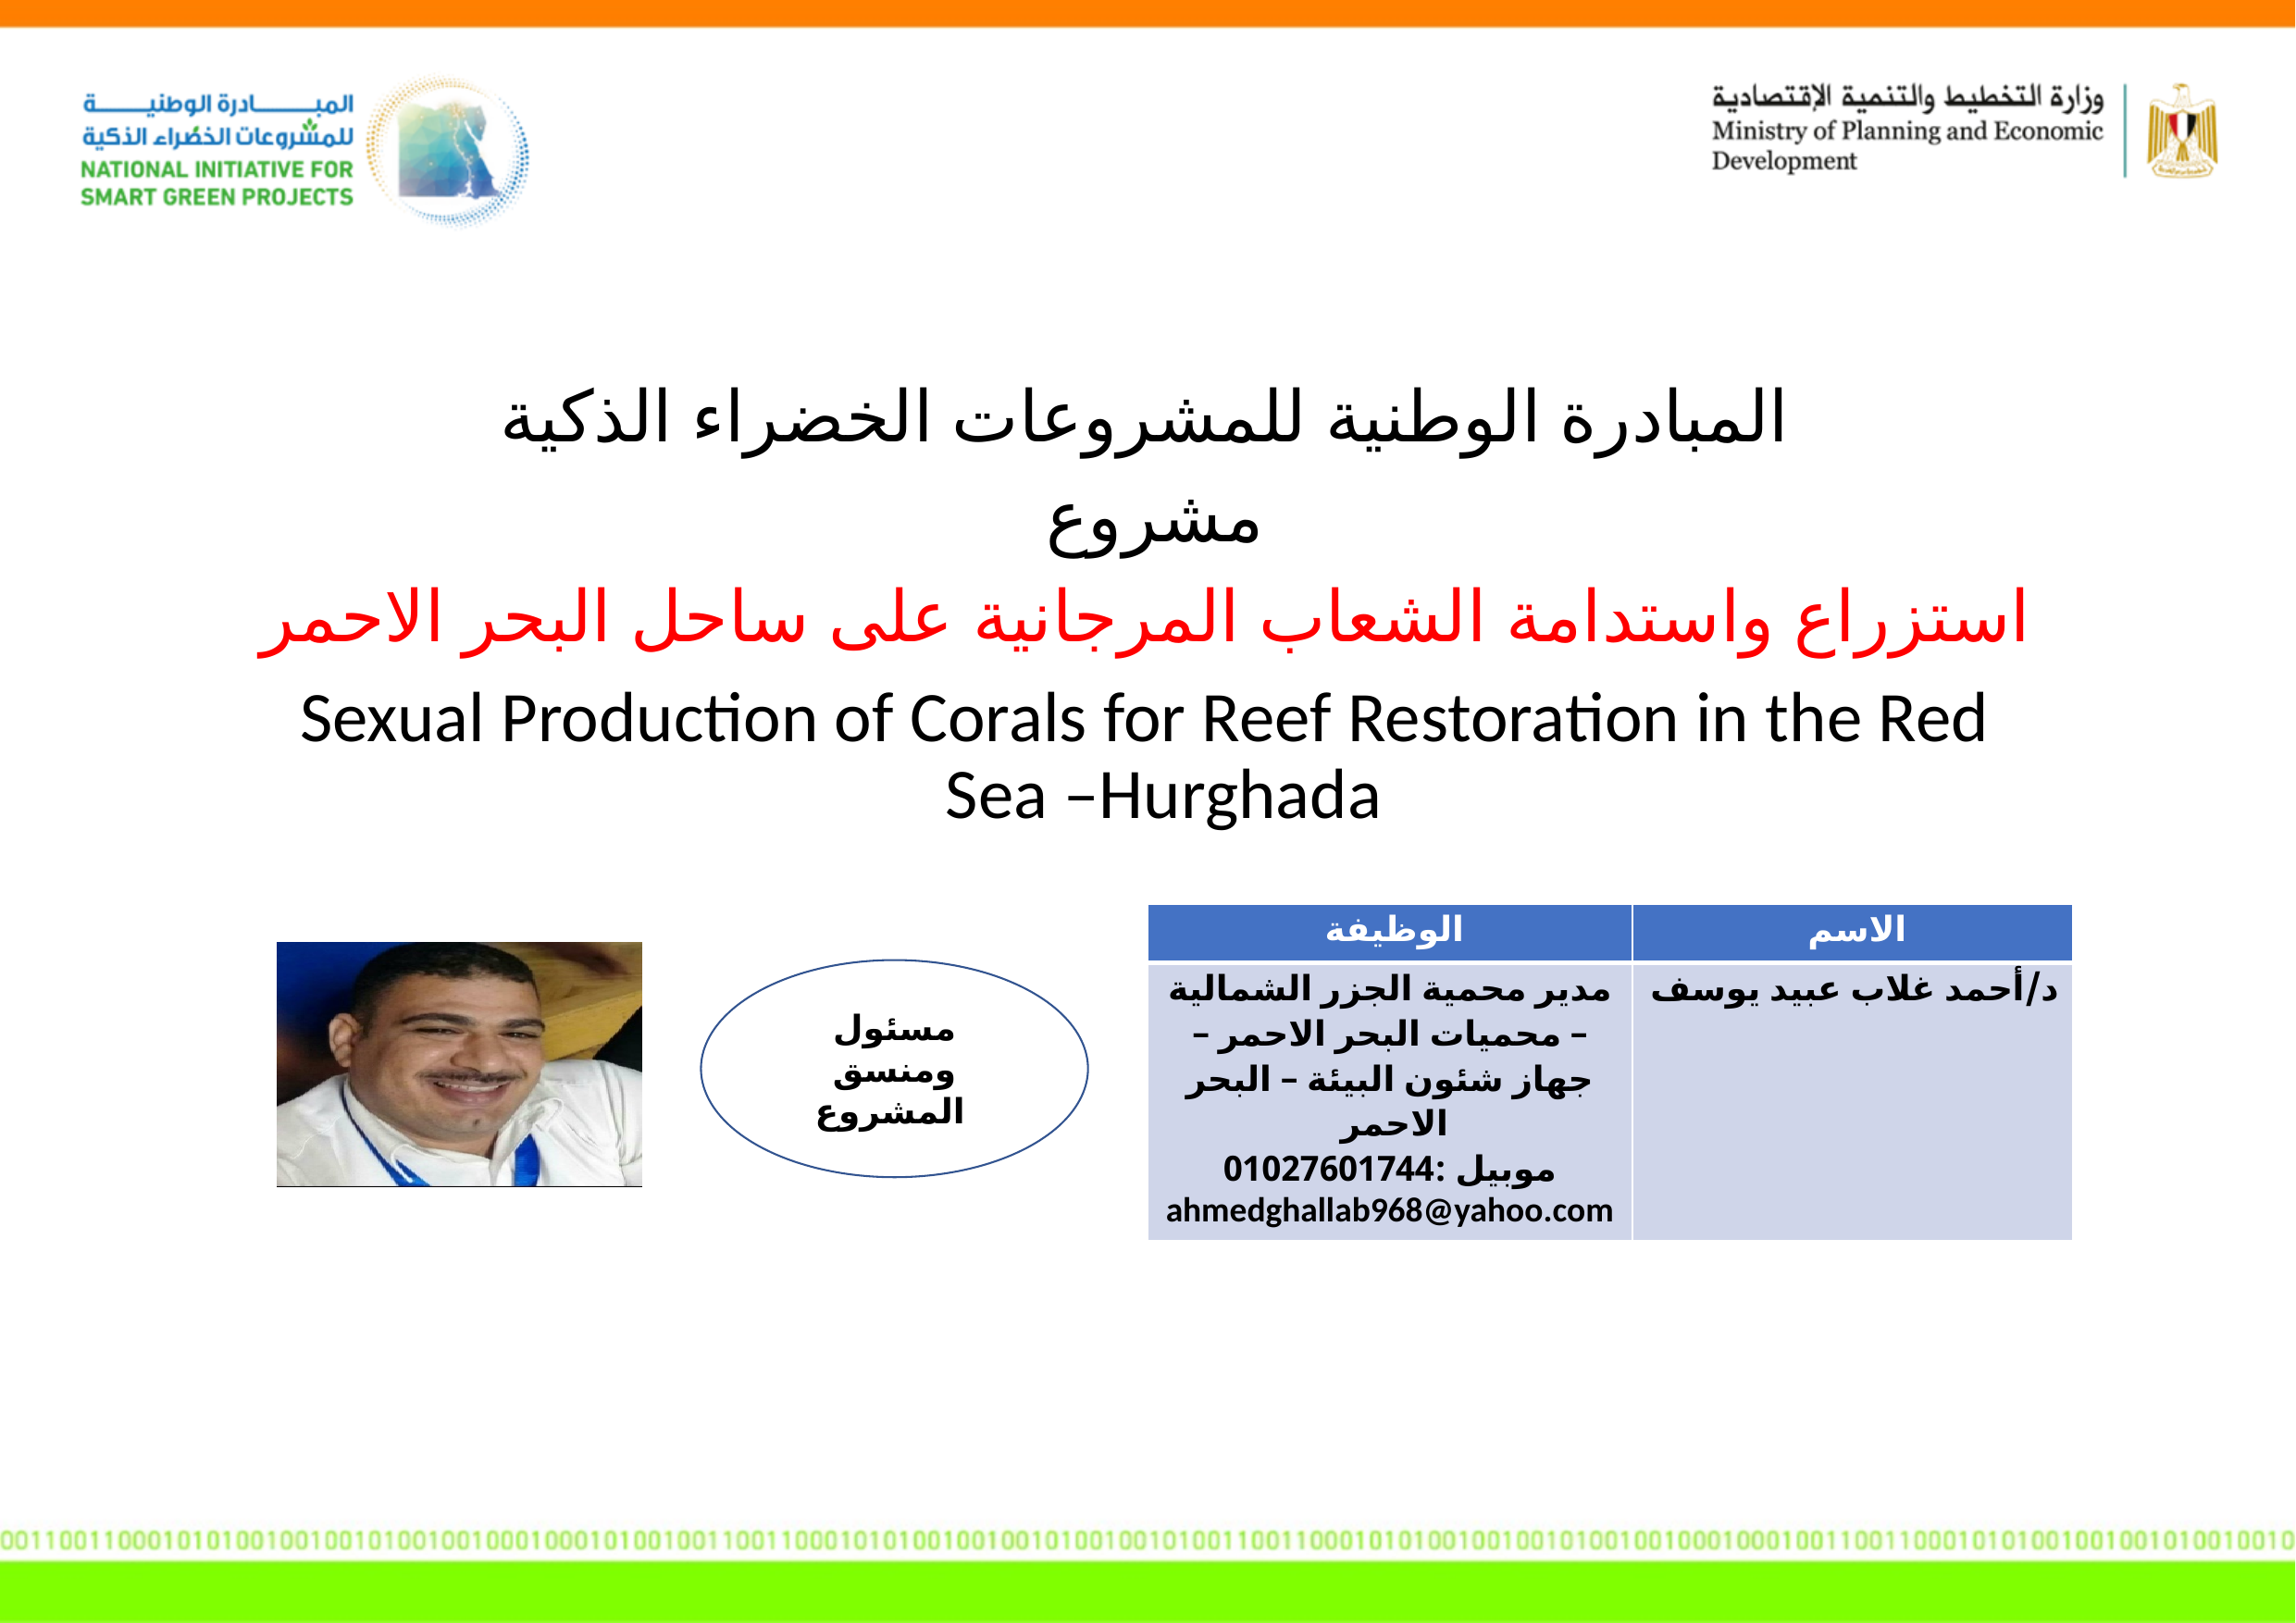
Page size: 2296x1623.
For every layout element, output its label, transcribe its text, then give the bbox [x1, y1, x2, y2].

table_cell د/أحمد غلاب عبيد يوسف [1633, 965, 2072, 1240]
subtitle المبادرة الوطنية للمشروعات الخضراء الذكية مشروع استزراع واستدامة الشعاب المرجانية على ساحل البحر الاحمر Sexual Production of Corals for Reef Restoration in the Red Sea –Hurghada [228, 373, 2064, 883]
text_box مسئول ومنسق المشروع [700, 959, 1089, 1179]
table_cell مدير محمية الجزر الشمالية – محميات البحر الاحمر – جهاز شئون البيئة – البحر الاحمر موبيل :01027601744 ahmedghallab968@yahoo.com [1148, 965, 1632, 1240]
text_box [277, 538, 2074, 1282]
picture [0, 0, 2296, 1623]
table_header الوظيفة [1148, 905, 1632, 960]
table_header الاسم [1633, 905, 2072, 960]
